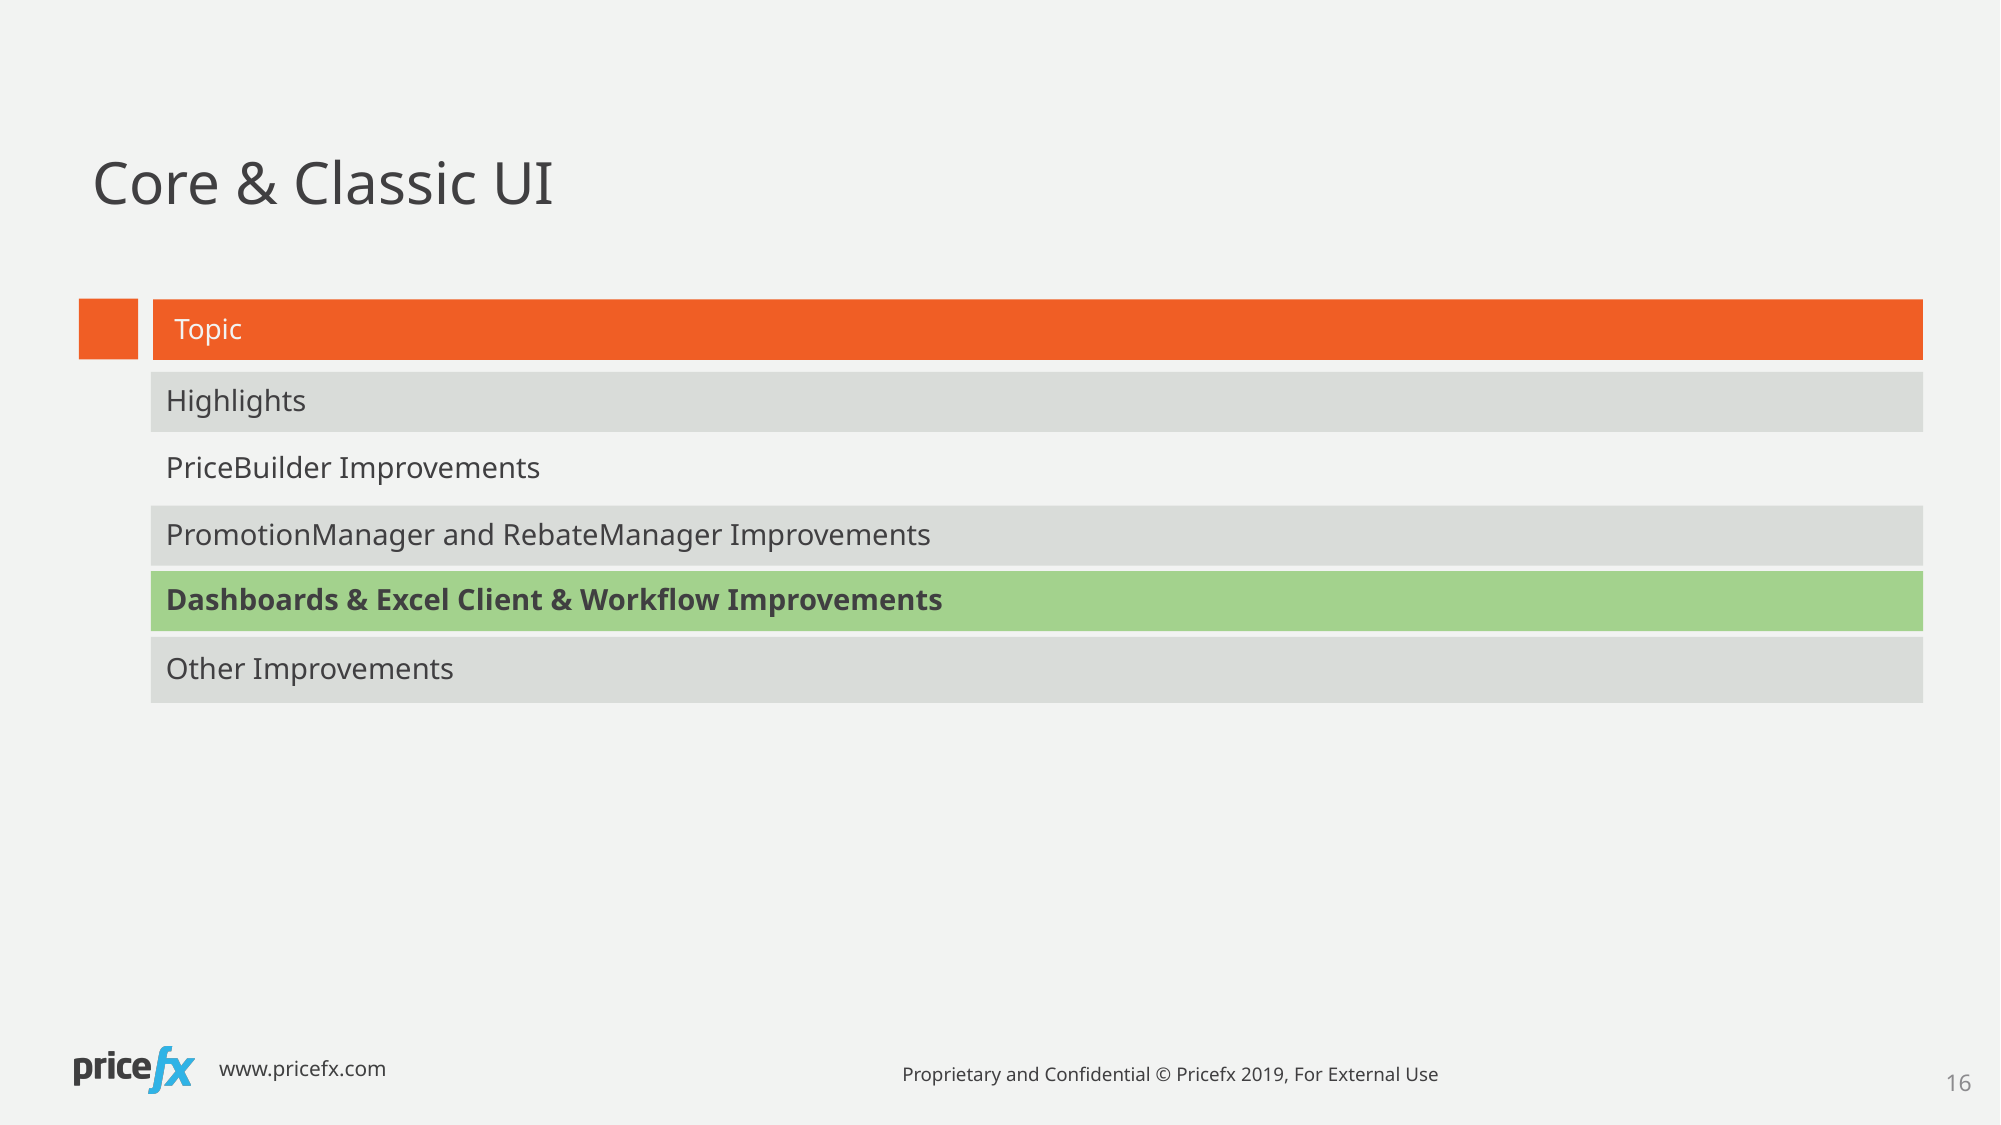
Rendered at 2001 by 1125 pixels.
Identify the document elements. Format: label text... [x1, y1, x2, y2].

list Dashboards & Excel Client & Workflow Improvements [150, 571, 1924, 632]
list Highlights [150, 371, 1924, 432]
list Core & Classic UI [77, 147, 1597, 238]
list PromotionManager and RebateManager Improvements [150, 505, 1924, 566]
picture [74, 1046, 195, 1094]
list PriceBuilder Improvements [150, 439, 1924, 500]
list Other Improvements [150, 636, 1924, 703]
